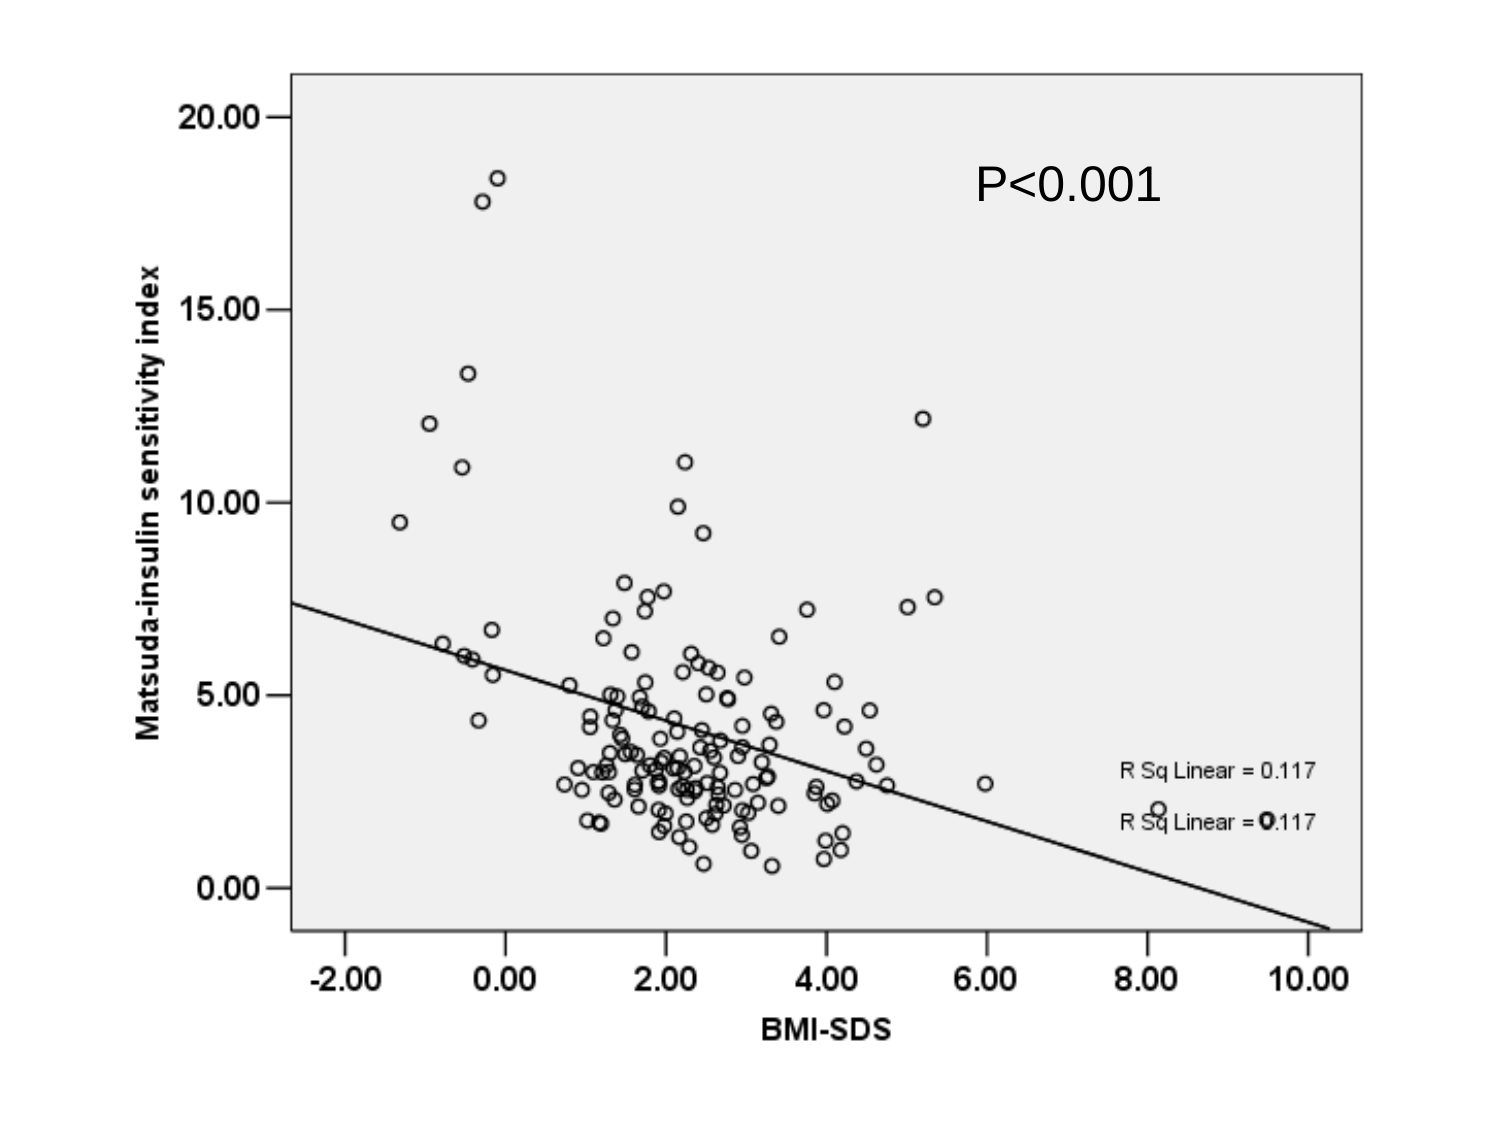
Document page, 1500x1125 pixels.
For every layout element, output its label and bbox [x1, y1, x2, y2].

picture [99, 49, 1388, 1081]
